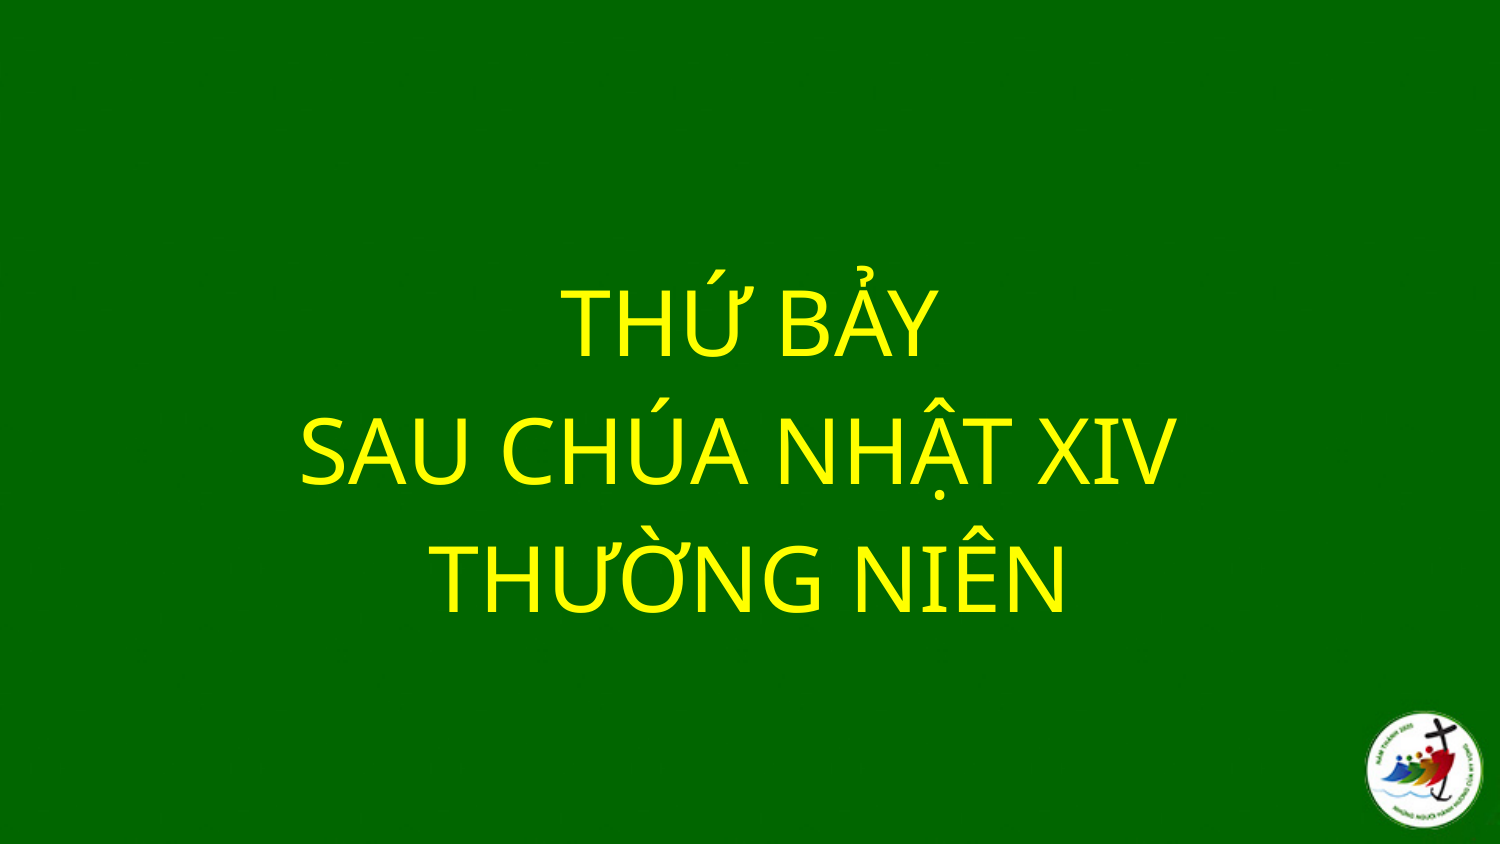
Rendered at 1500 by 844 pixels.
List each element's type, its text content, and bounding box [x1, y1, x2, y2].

subtitle THỨ BẢY SAU CHÚA NHẬT XIV THƯỜNG NIÊN [0, 0, 1500, 844]
